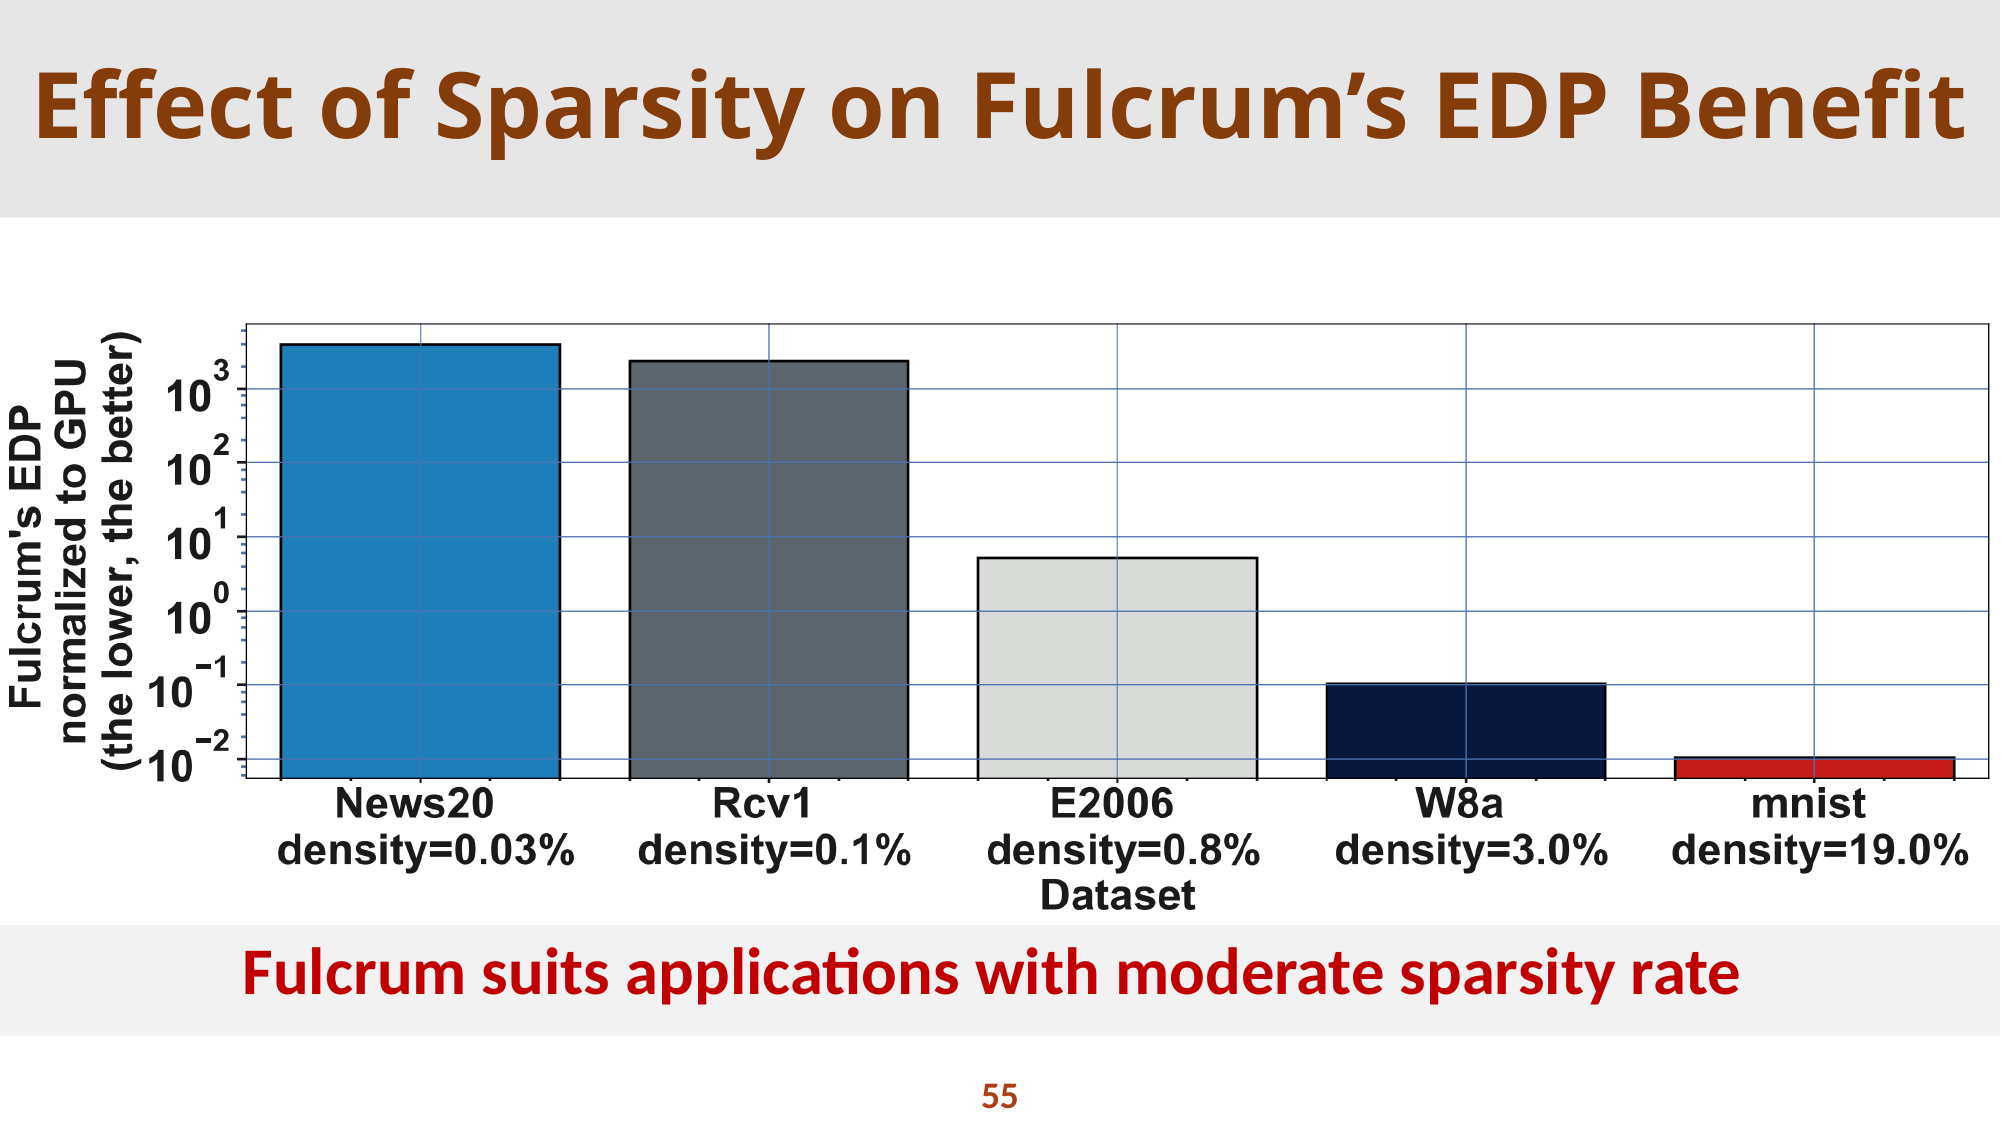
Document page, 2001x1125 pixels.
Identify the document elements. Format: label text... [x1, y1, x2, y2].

slide_number 55 [923, 1063, 1077, 1123]
title Effect of Sparsity on Fulcrum’s EDP Benefit [0, 0, 2000, 218]
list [0, 305, 2000, 925]
text_box Fulcrum suits applications with moderate sparsity rate [0, 925, 2000, 1037]
